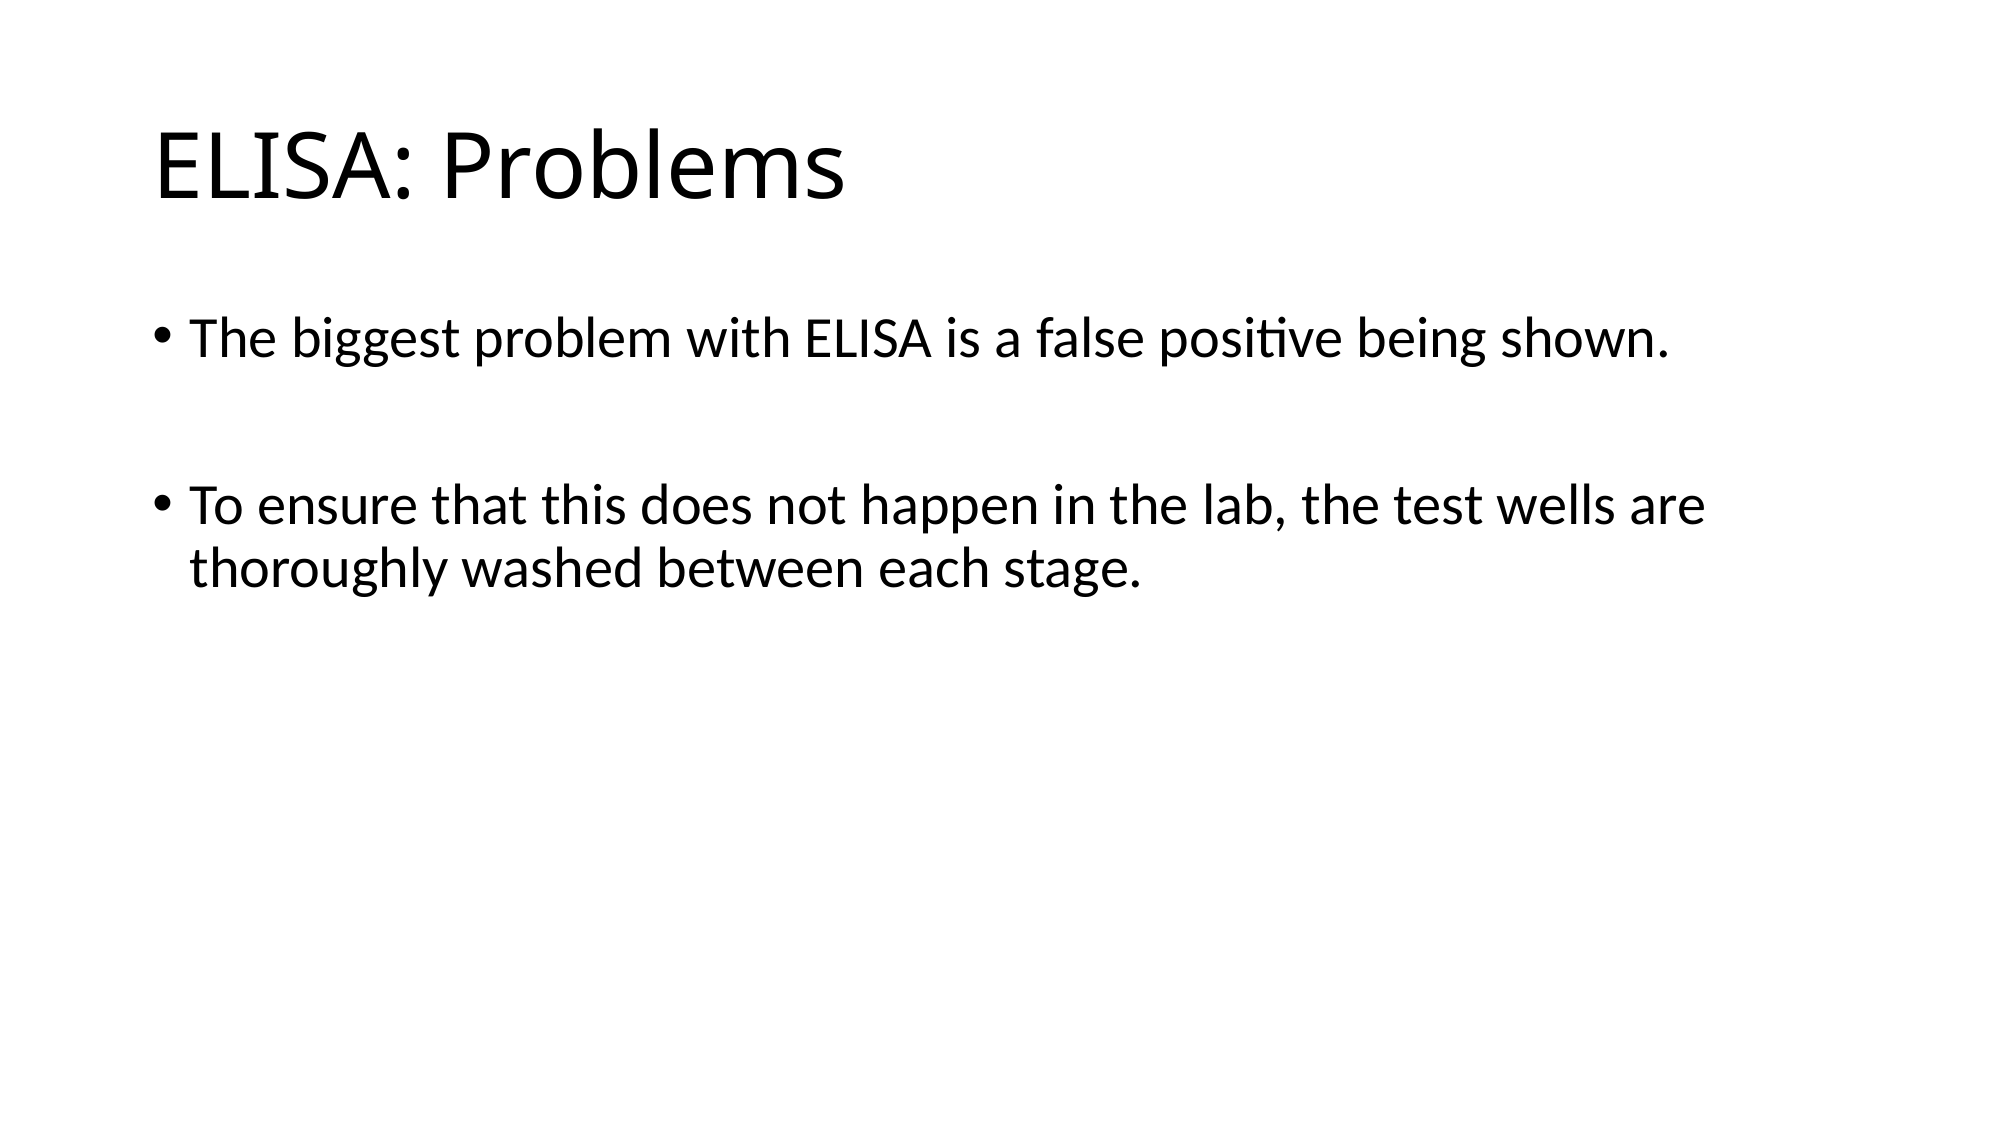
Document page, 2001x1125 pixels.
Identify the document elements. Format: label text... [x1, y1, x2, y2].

title ELISA: Problems [137, 59, 1863, 278]
list The biggest problem with ELISA is a false positive being shown. To ensure that this does not happen in the lab, the test wells are thoroughly washed between each stage. [137, 299, 1863, 1014]
